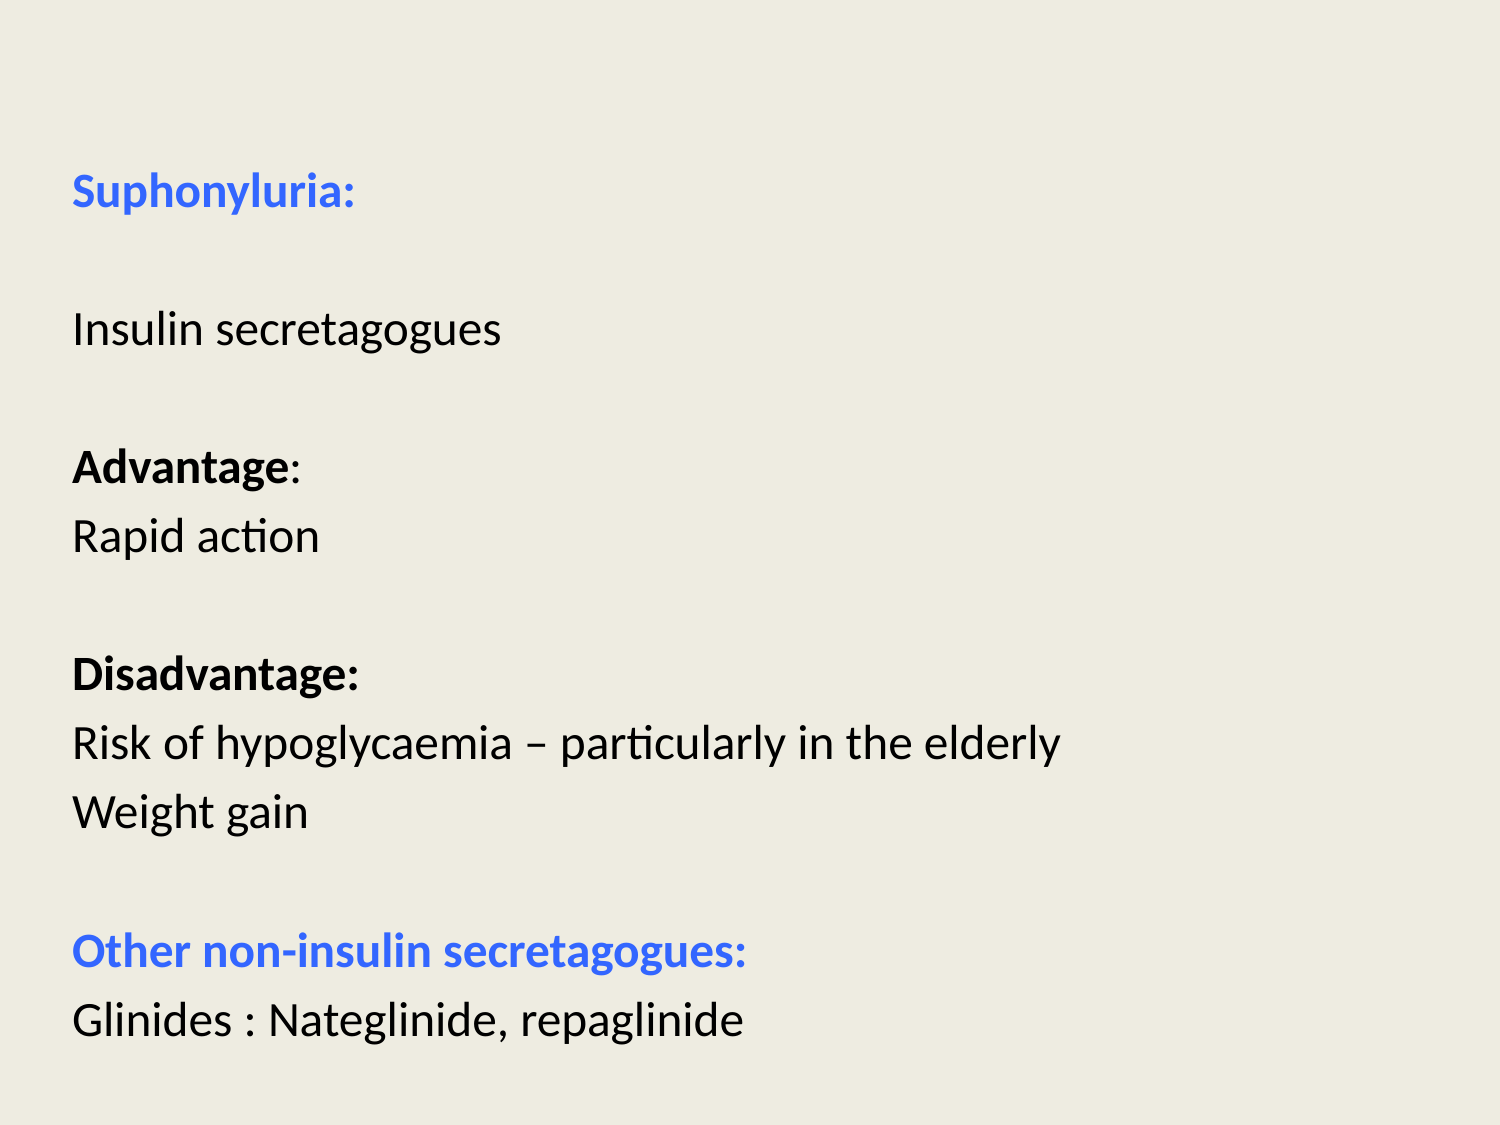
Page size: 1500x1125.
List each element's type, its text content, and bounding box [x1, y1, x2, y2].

list Suphonyluria: Insulin secretagogues Advantage: Rapid action Disadvantage: Risk of hypoglycaemia – particularly in the elderly Weight gain Other non-insulin secretagogues: Glinides : Nateglinide, repaglinide [56, 81, 1425, 1055]
